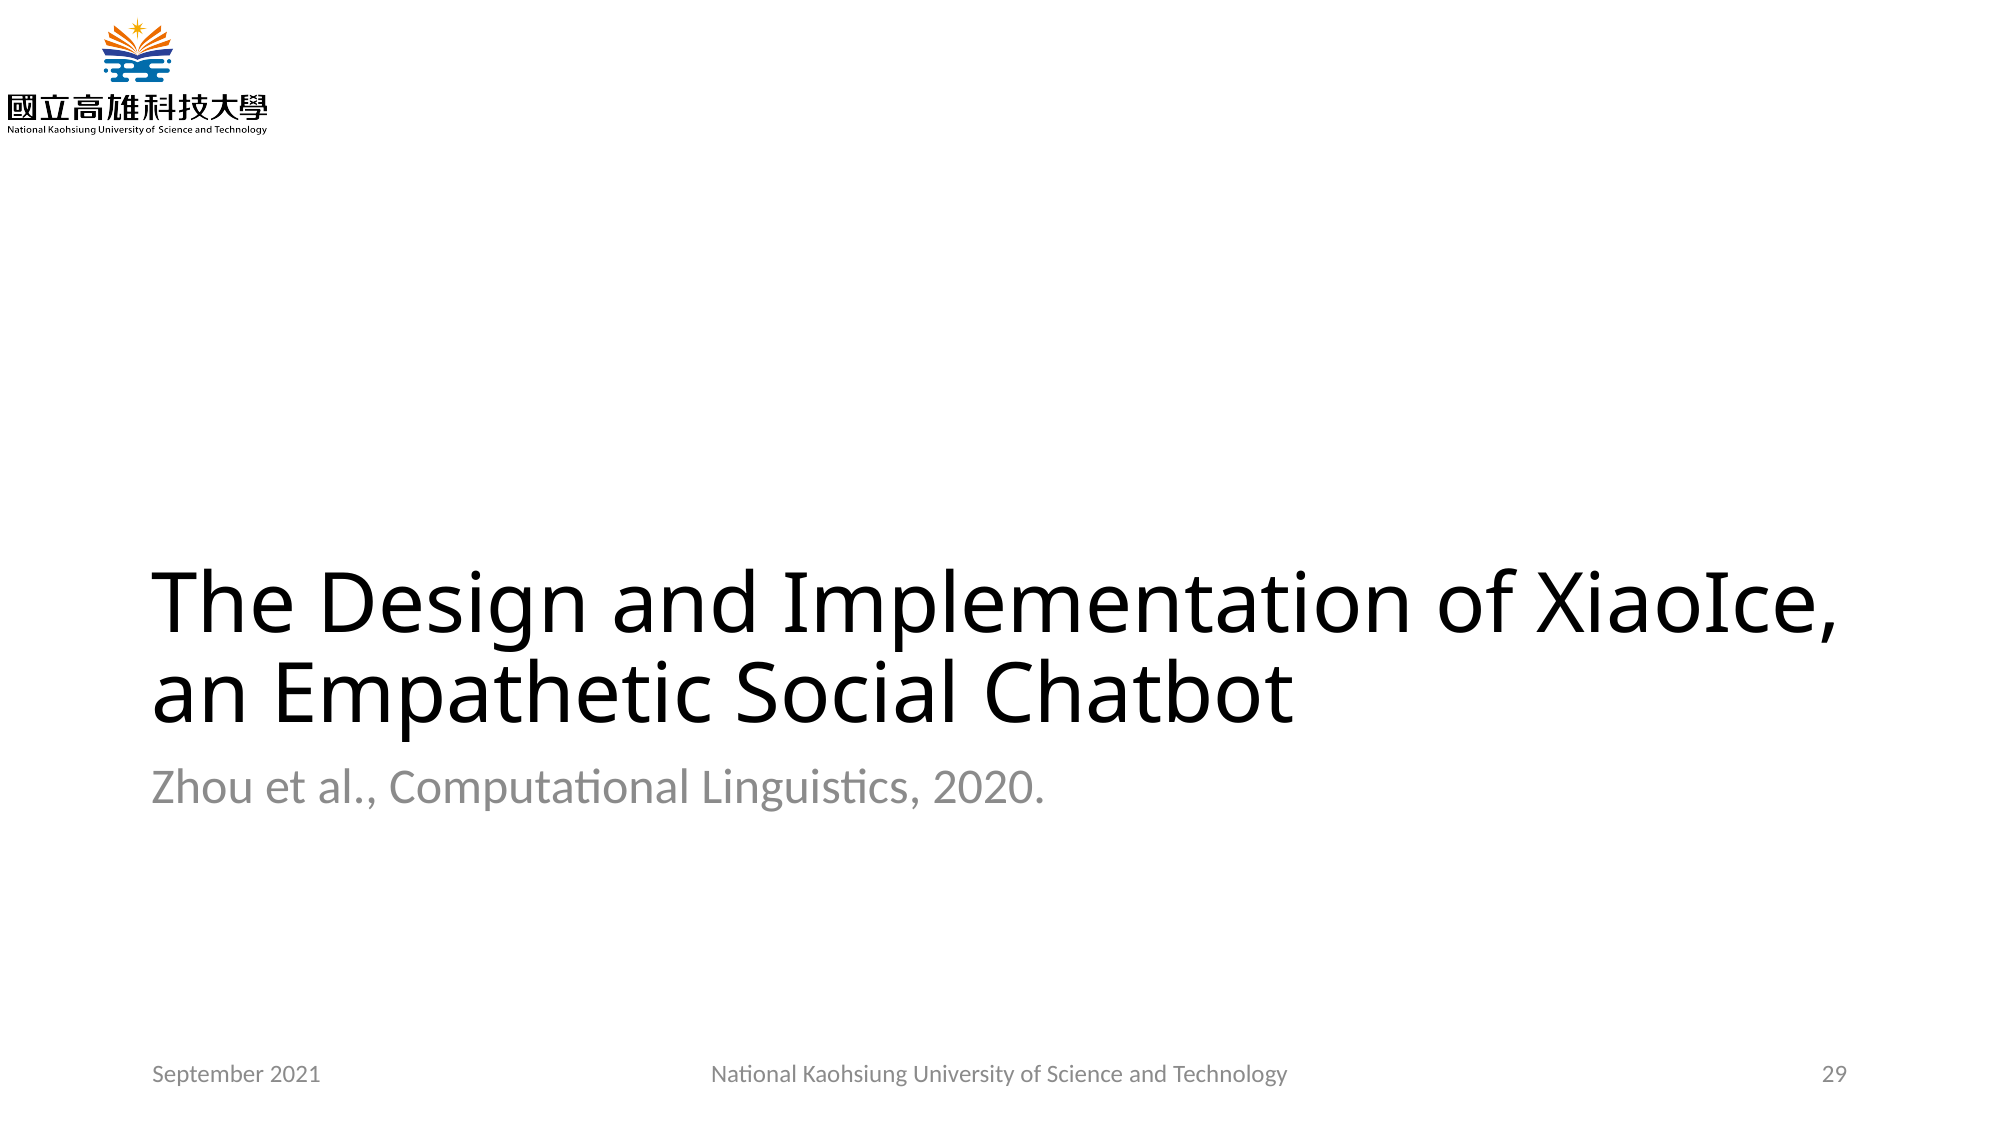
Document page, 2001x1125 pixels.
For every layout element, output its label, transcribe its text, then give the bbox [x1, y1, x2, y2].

picture [8, 16, 267, 135]
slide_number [137, 1042, 588, 1103]
title The Design and Implementation of XiaoIce, an Empathetic Social Chatbot [136, 280, 1862, 749]
slide_number 29 [1412, 1042, 1863, 1103]
footer National Kaohsiung University of Science and Technology [662, 1042, 1338, 1103]
list Zhou et al., Computational Linguistics, 2020. [136, 752, 1862, 999]
